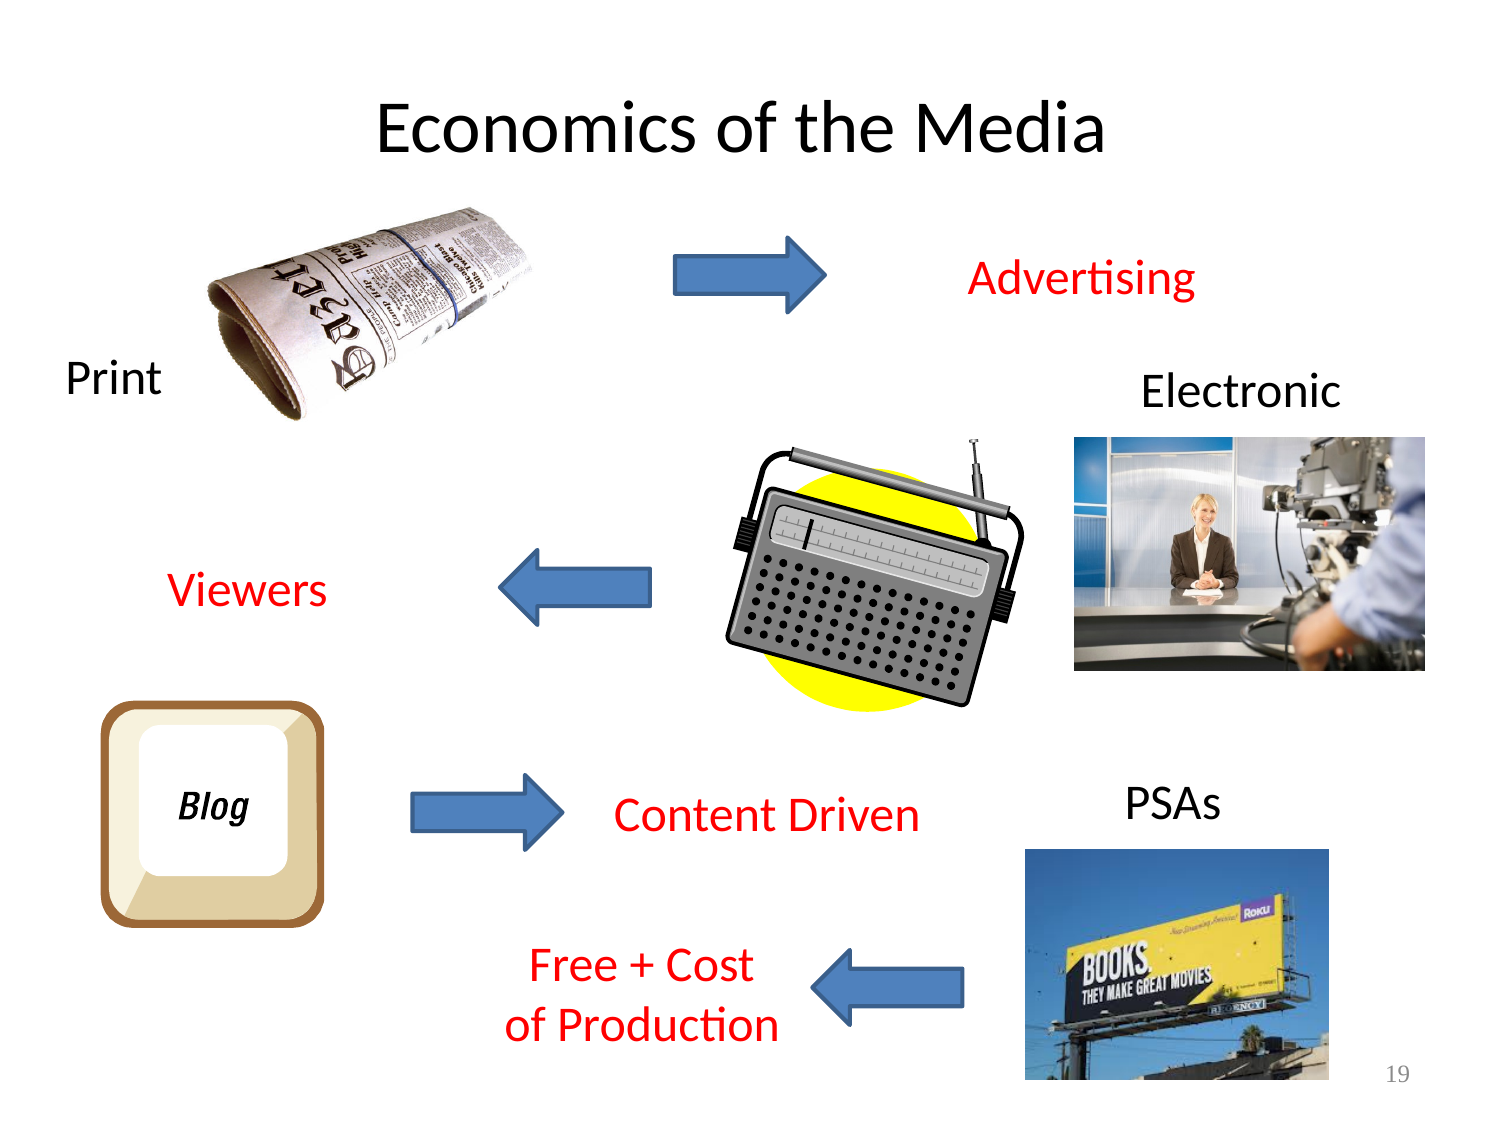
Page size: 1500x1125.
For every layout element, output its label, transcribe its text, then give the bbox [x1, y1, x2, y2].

slide_number 19 [1074, 1042, 1425, 1103]
picture [724, 438, 1026, 712]
text_box PSAs [1109, 761, 1237, 837]
text_box Electronic [1125, 349, 1357, 425]
text_box [810, 948, 965, 1027]
text_box [410, 772, 565, 852]
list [199, 199, 538, 429]
text_box Free + Cost of Production [489, 924, 795, 1059]
picture [1024, 849, 1329, 1080]
text_box Advertising [952, 237, 1211, 313]
text_box Print [50, 336, 178, 412]
picture [99, 699, 326, 929]
picture [1074, 437, 1426, 671]
text_box [672, 235, 828, 315]
title Economics of the Media [75, 45, 1425, 200]
text_box [497, 547, 652, 627]
text_box Viewers [152, 549, 343, 624]
text_box Content Driven [599, 774, 936, 849]
